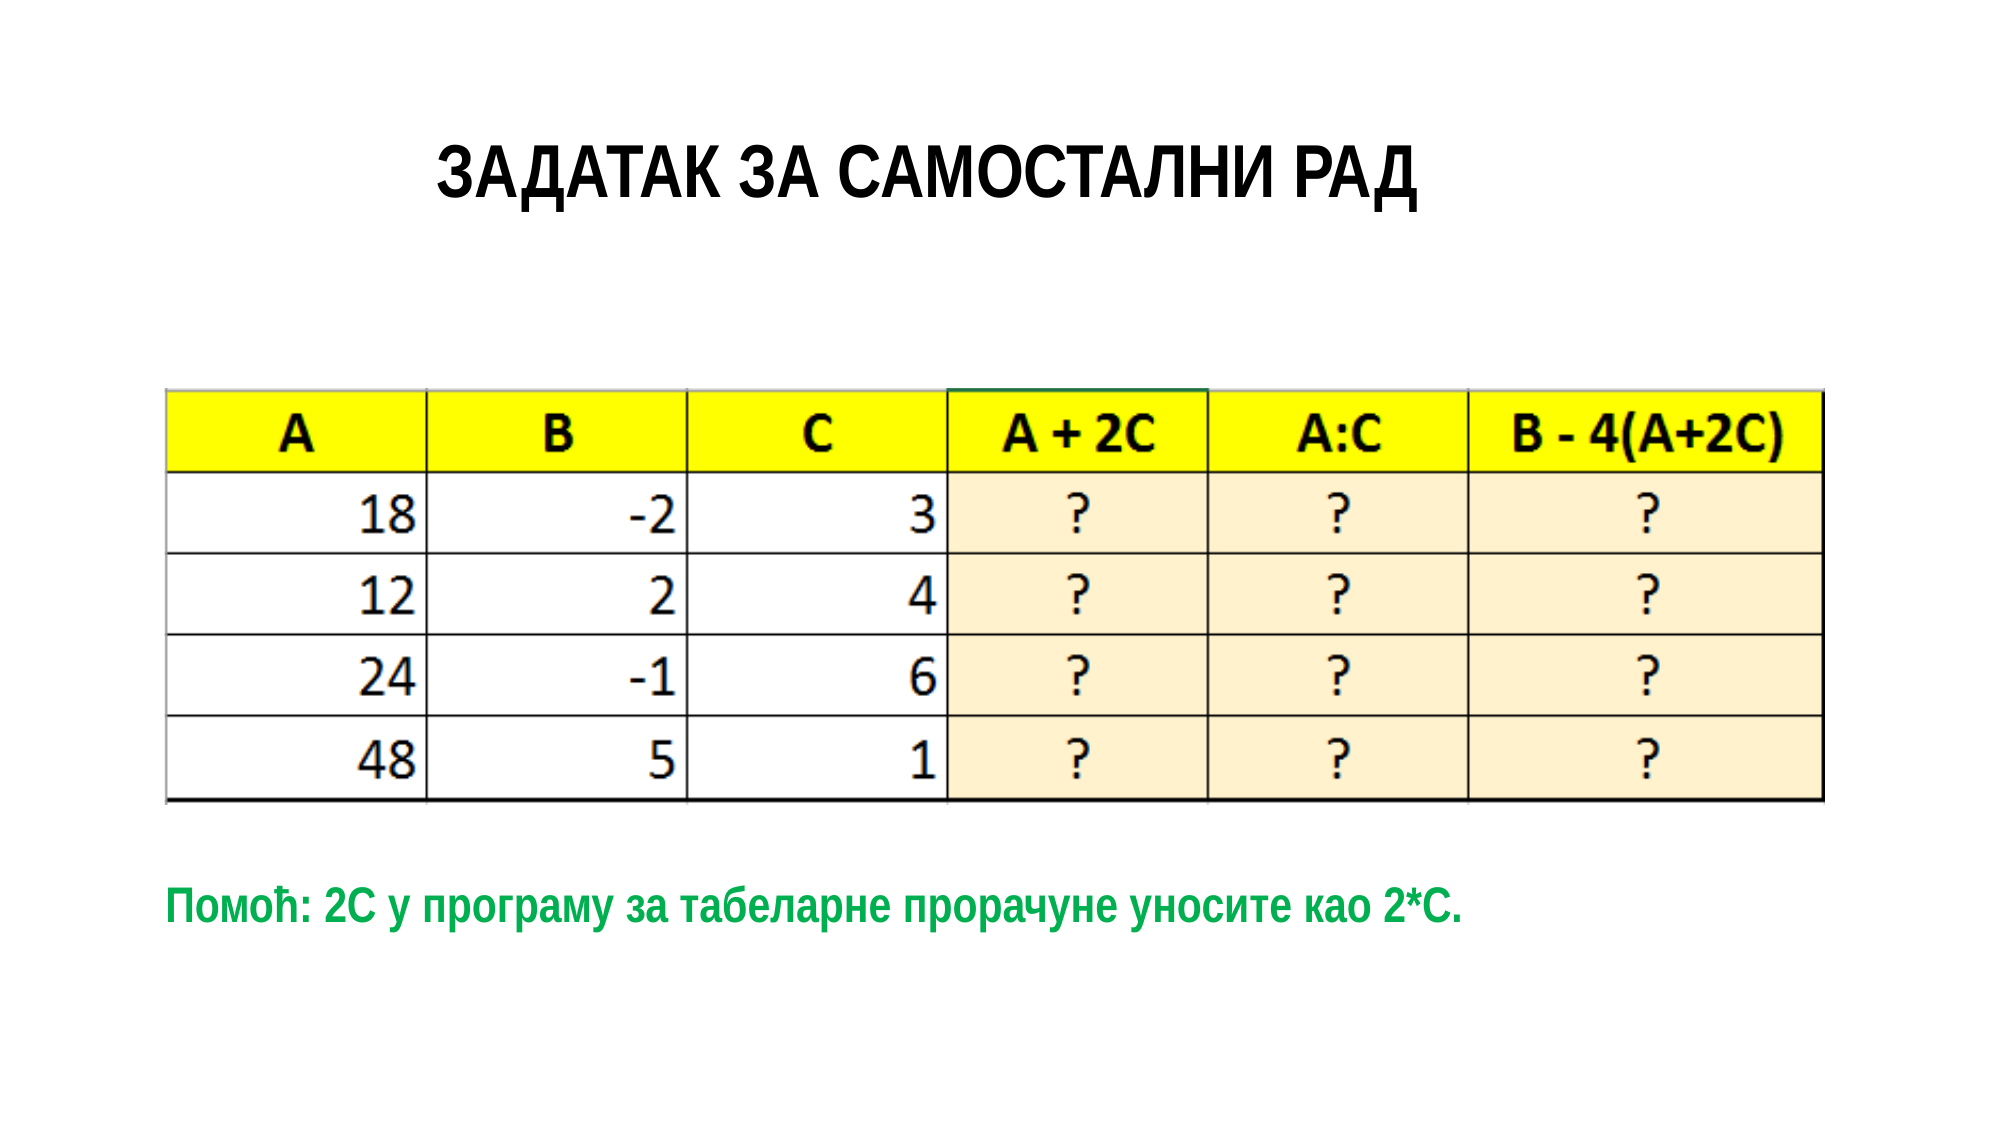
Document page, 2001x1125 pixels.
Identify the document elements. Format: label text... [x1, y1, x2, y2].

text_box Помоћ: 2С у програму за табеларне прорачуне уносите као 2*С. [139, 865, 2000, 1060]
title ЗАДАТАК ЗА САМОСТАЛНИ РАД [73, 109, 1799, 328]
picture [164, 388, 1825, 805]
